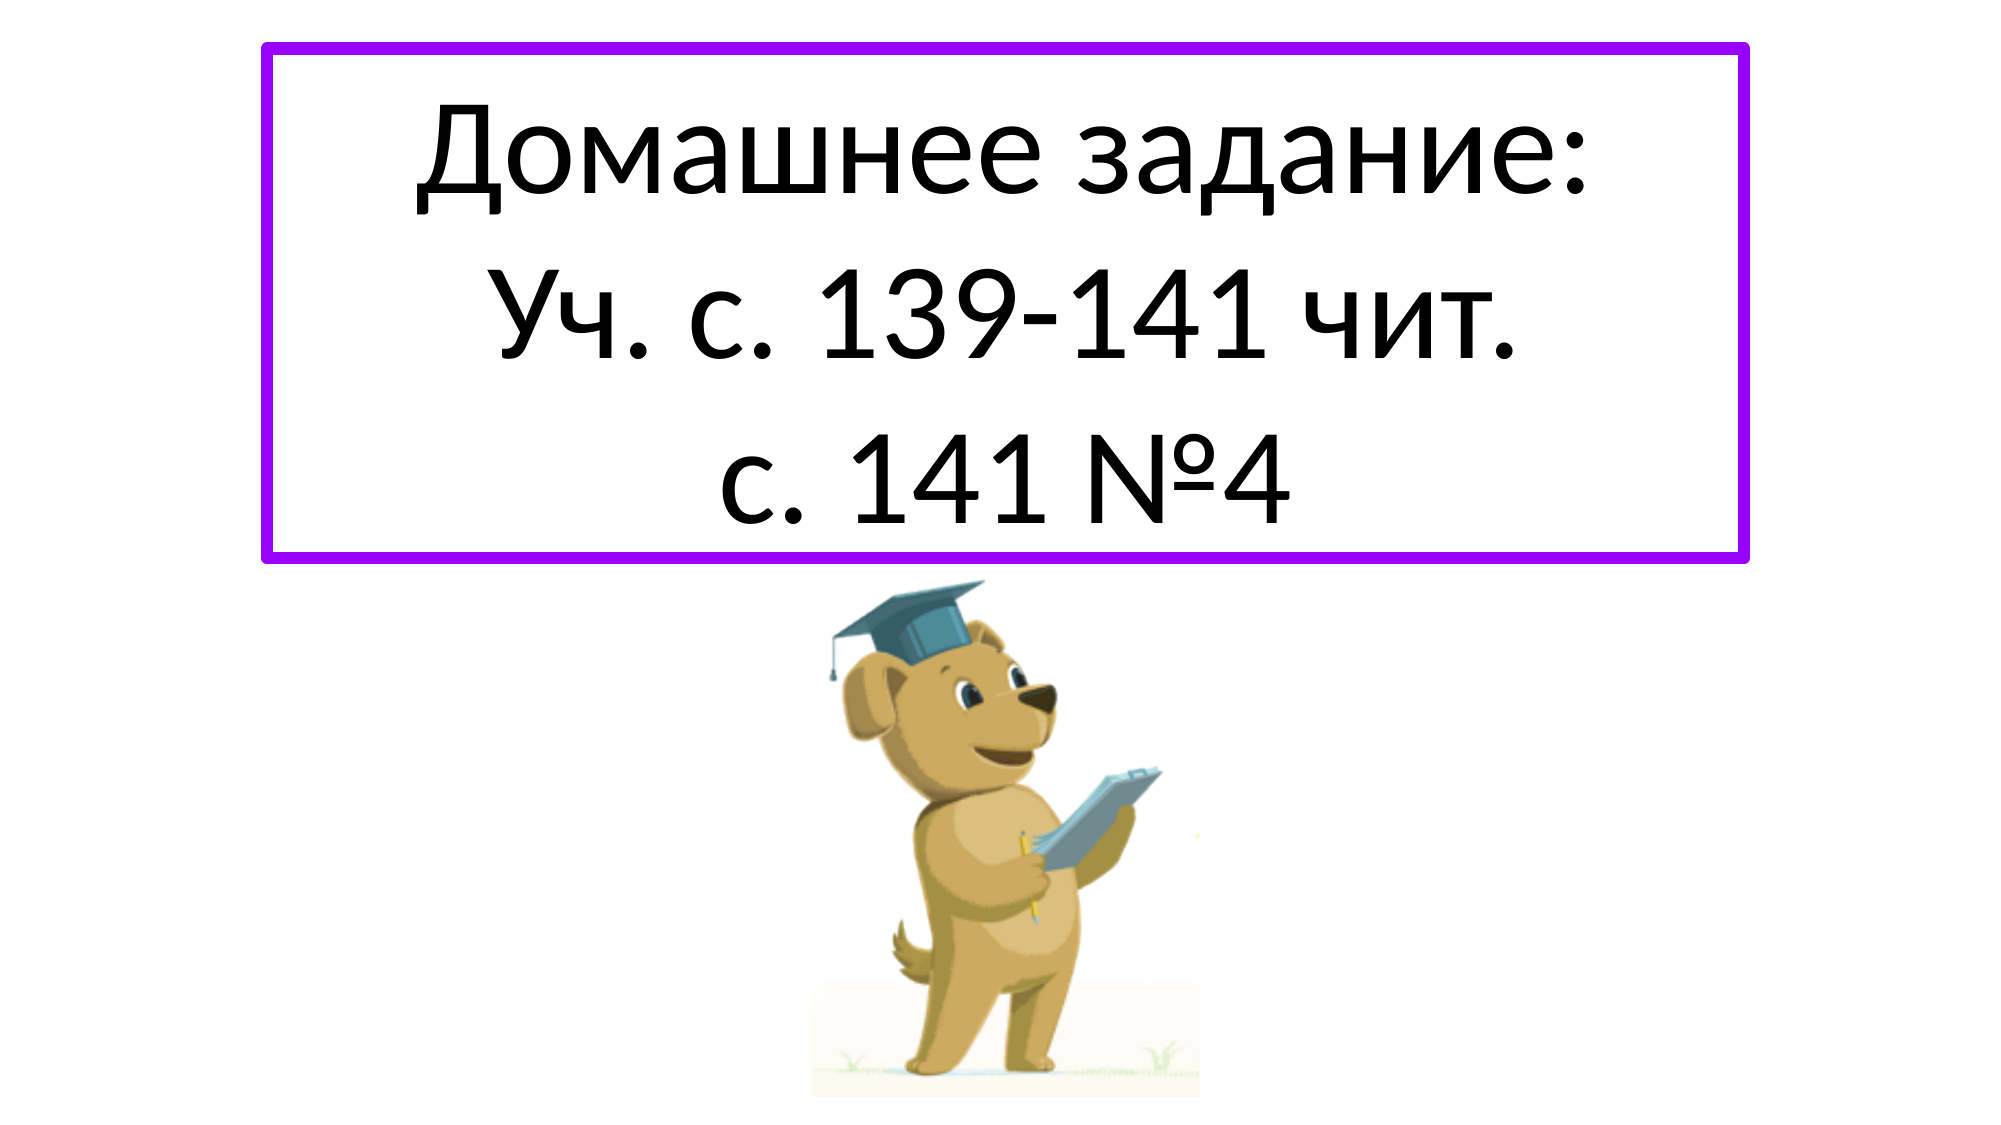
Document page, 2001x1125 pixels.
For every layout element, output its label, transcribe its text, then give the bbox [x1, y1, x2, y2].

text_box Домашнее задание: Уч. с. 139-141 чит. с. 141 №4 [267, 48, 1744, 559]
picture [811, 563, 1200, 1097]
